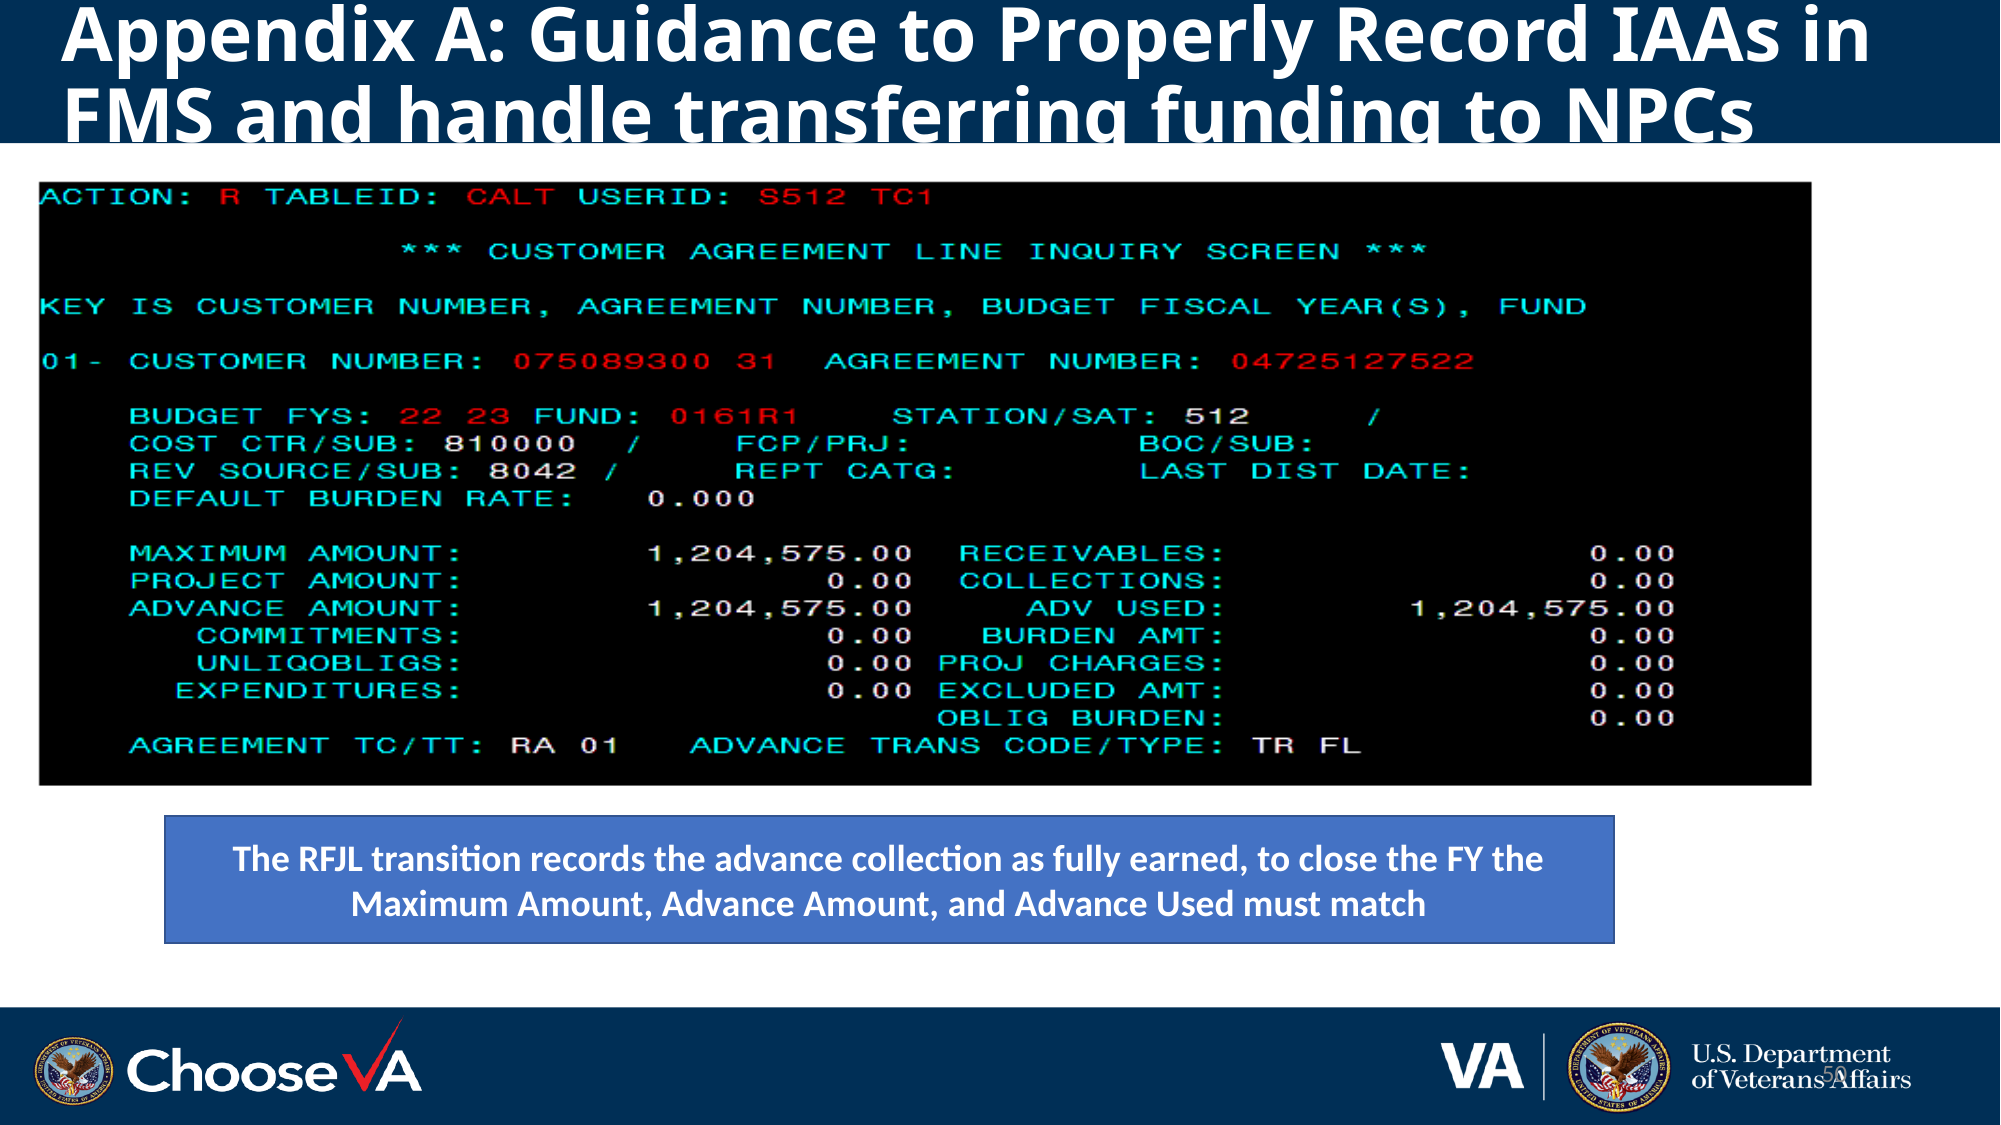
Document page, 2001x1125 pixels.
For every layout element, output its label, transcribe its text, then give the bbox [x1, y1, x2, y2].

picture [1434, 1014, 1917, 1120]
list [60, 810, 1786, 938]
slide_number 50 [1412, 1042, 1863, 1103]
picture [19, 160, 1828, 810]
text_box The RFJL transition records the advance collection as fully earned, to close the FY the Maximum Amount, Advance Amount, and Advance Used must match [164, 815, 1615, 944]
picture [33, 1015, 422, 1106]
title Appendix A: Guidance to Properly Record IAAs in FMS and handle transferring funding to NPCs [46, 27, 1966, 129]
